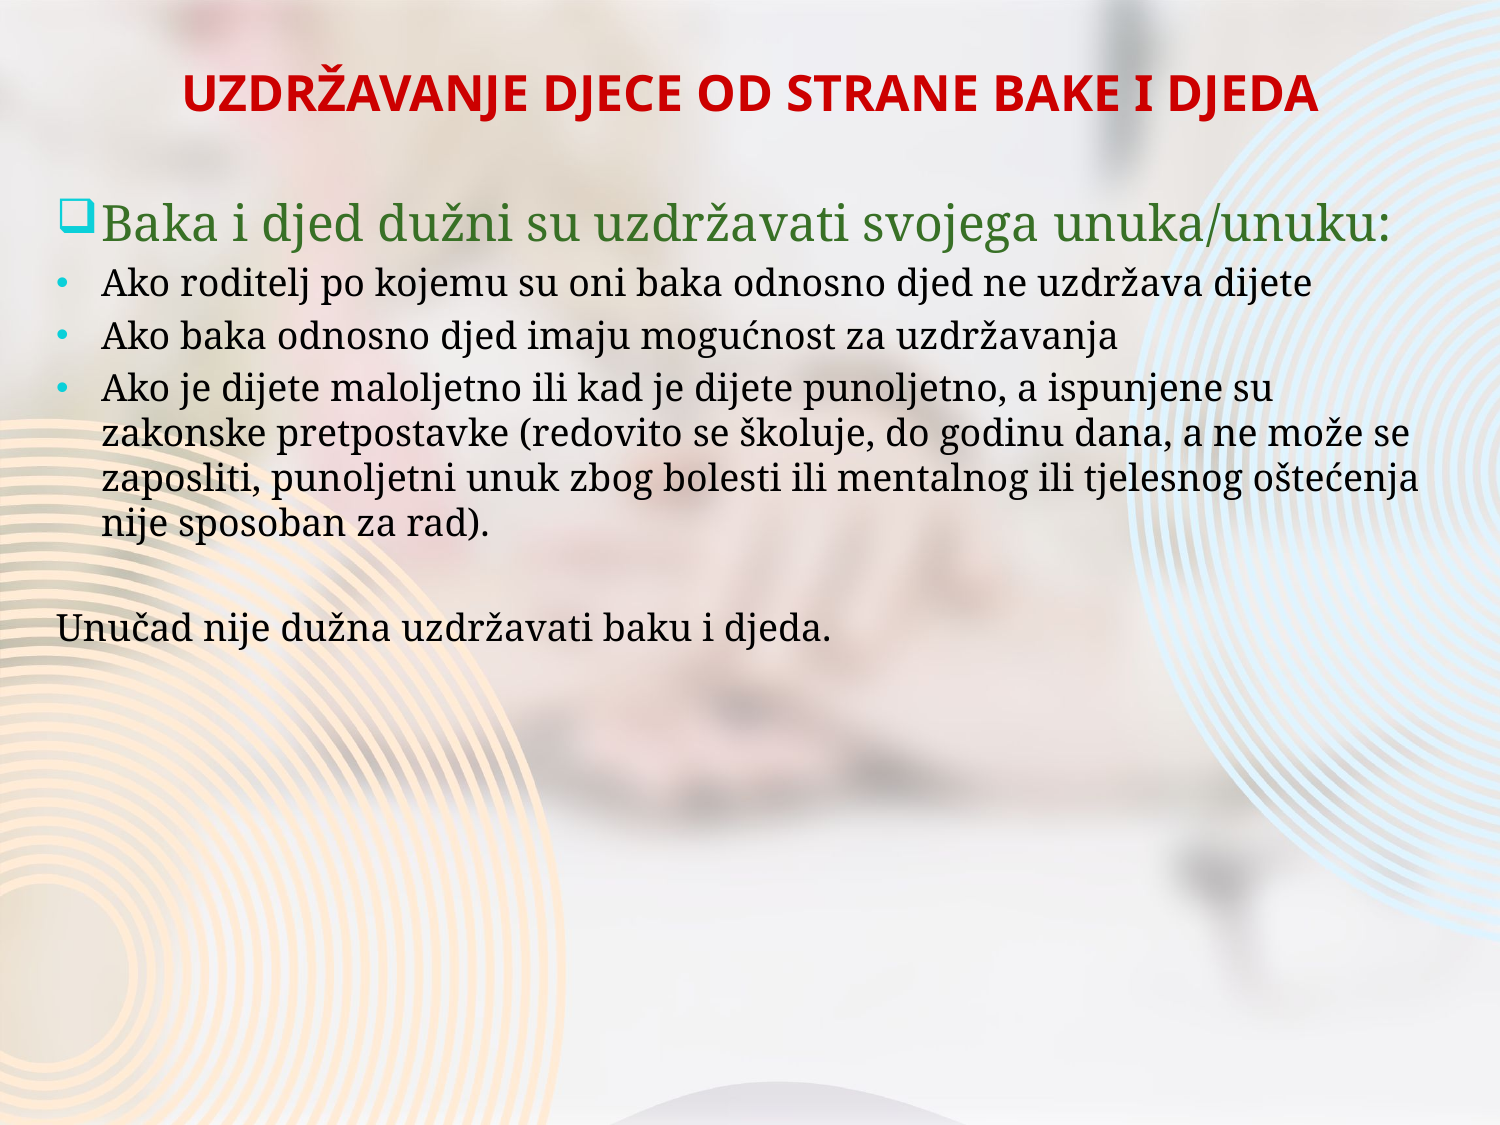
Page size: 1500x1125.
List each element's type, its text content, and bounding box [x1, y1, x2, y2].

text_box UZDRŽAVANJE DJECE OD STRANE BAKE I DJEDA Baka i djed dužni su uzdržavati svojega unuka/unuku: Ako roditelj po kojemu su oni baka odnosno djed ne uzdržava dijete Ako baka odnosno djed imaju mogućnost za uzdržavanja Ako je dijete maloljetno ili kad je dijete punoljetno, a ispunjene su zakonske pretpostavke (redovito se školuje, do godinu dana, a ne može se zaposliti, punoljetni unuk zbog bolesti ili mentalnog ili tjelesnog oštećenja nije sposoban za rad). Unučad nije dužna uzdržavati baku i djeda. [41, 54, 1459, 702]
picture [0, 0, 1500, 1125]
